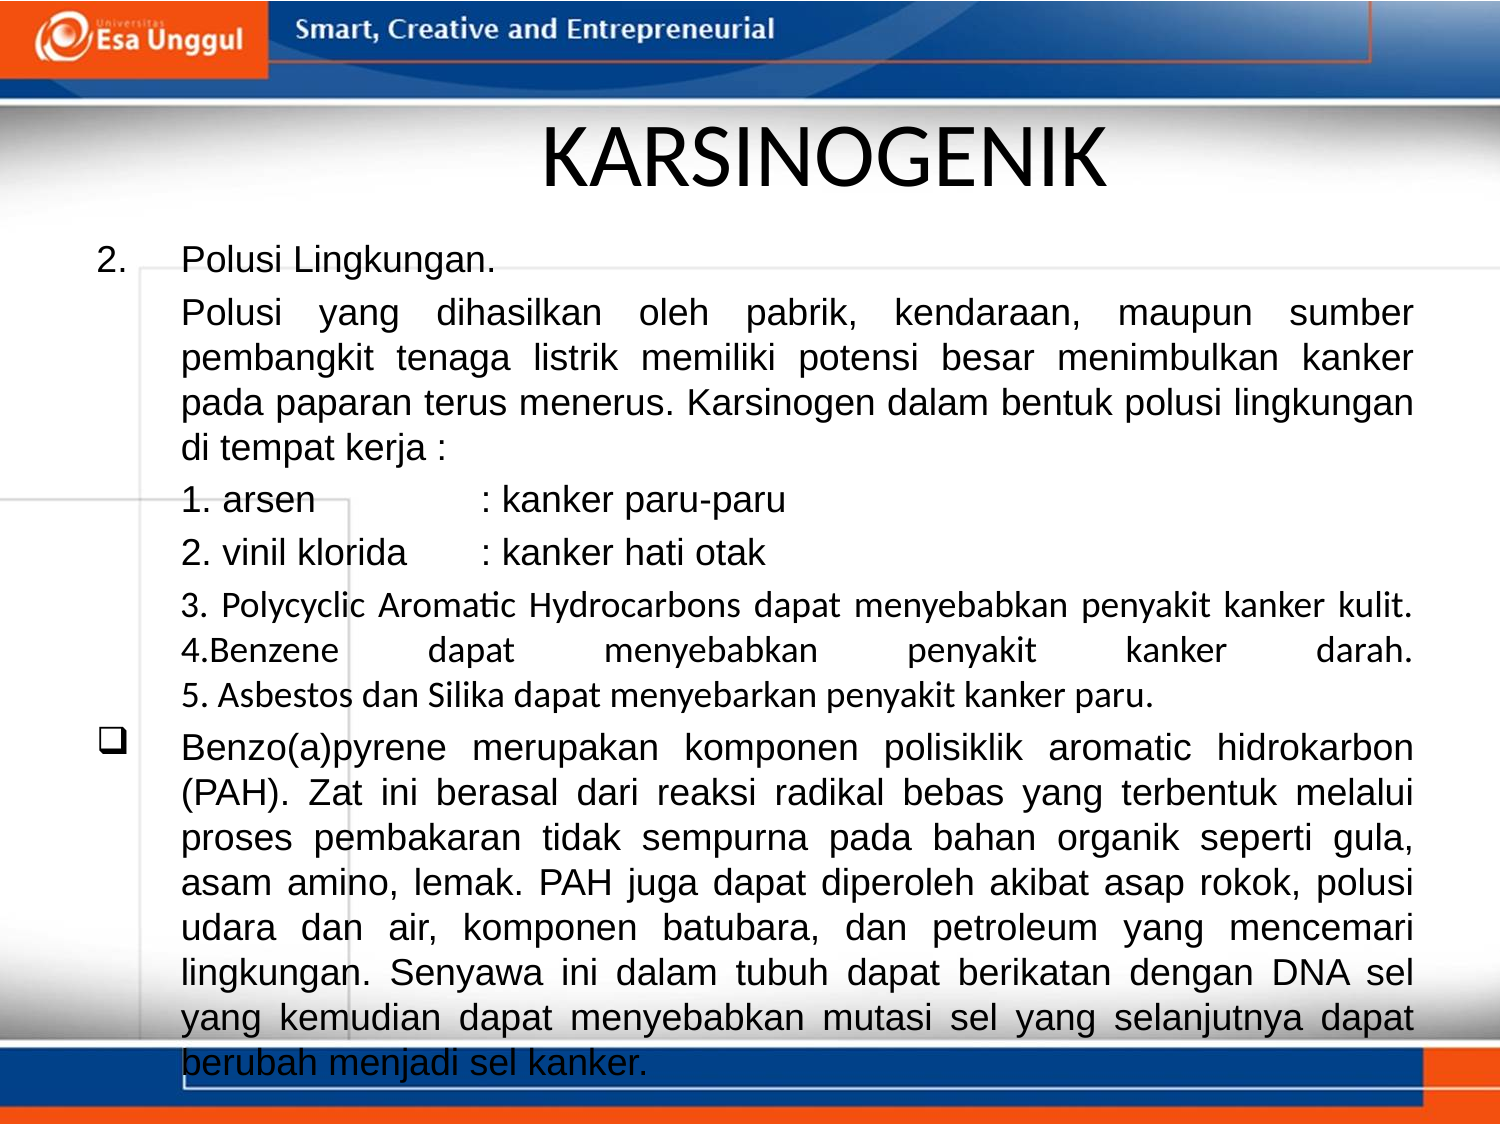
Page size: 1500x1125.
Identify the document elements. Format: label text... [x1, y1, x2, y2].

picture [0, 1, 1500, 1124]
title KARSINOGENIK [150, 87, 1500, 275]
list Polusi Lingkungan. Polusi yang dihasilkan oleh pabrik, kendaraan, maupun sumber pembangkit tenaga listrik memiliki potensi besar menimbulkan kanker pada paparan terus menerus. Karsinogen dalam bentuk polusi lingkungan di tempat kerja : 1. arsen : kanker paru-paru 2. vinil klorida : kanker hati otak 3. Polycyclic Aromatic Hydrocarbons dapat menyebabkan penyakit kanker kulit. 4.Benzene dapat menyebabkan penyakit kanker darah. 5. Asbestos dan Silika dapat menyebarkan penyakit kanker paru. Benzo(a)pyrene merupakan komponen polisiklik aromatic hidrokarbon (PAH). Zat ini berasal dari reaksi radikal bebas yang terbentuk melalui proses pembakaran tidak sempurna pada bahan organik seperti gula, asam amino, lemak. PAH juga dapat diperoleh akibat asap rokok, polusi udara dan air, komponen batubara, dan petroleum yang mencemari lingkungan. Senyawa ini dalam tubuh dapat berikatan dengan DNA sel yang kemudian dapat menyebabkan mutasi sel yang selanjutnya dapat berubah menjadi sel kanker. [81, 227, 1430, 971]
